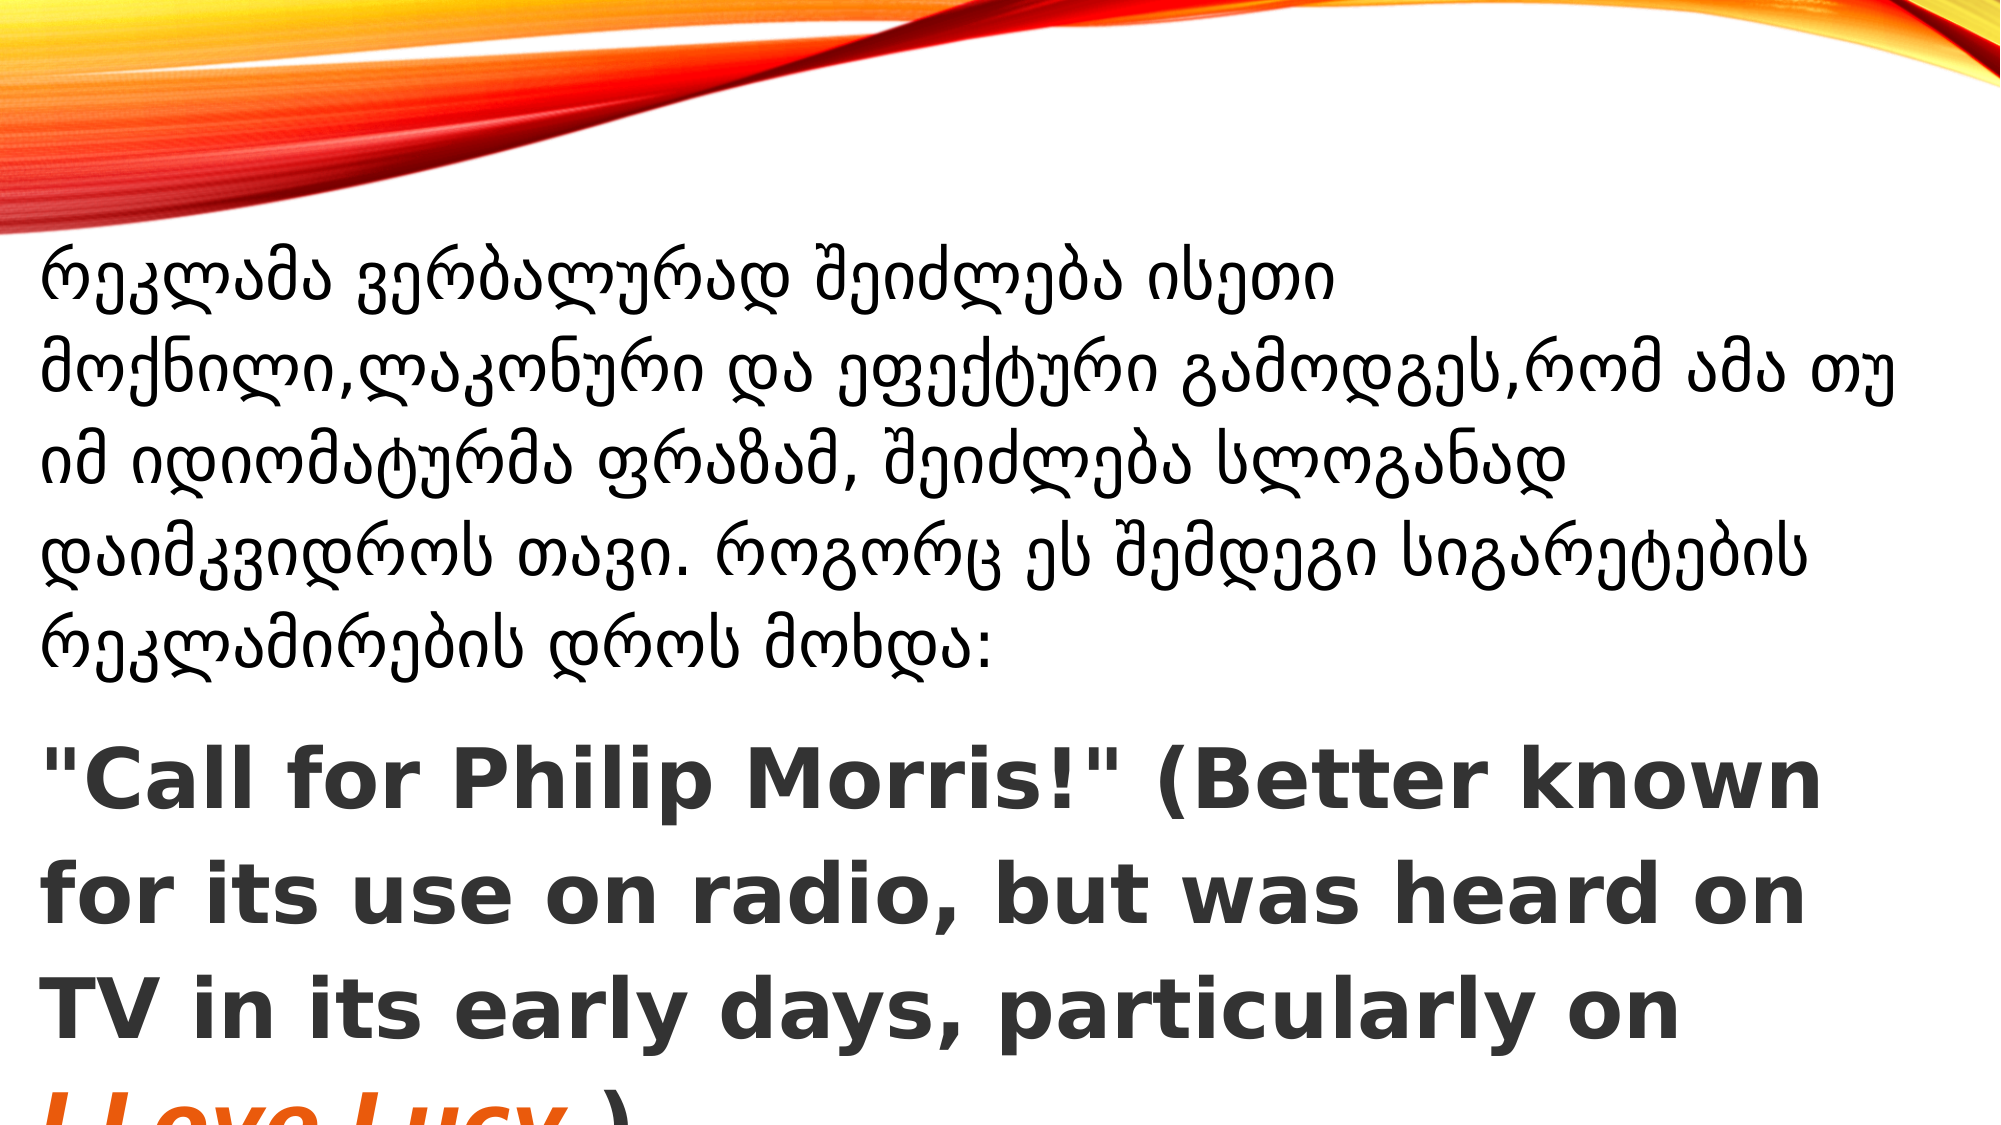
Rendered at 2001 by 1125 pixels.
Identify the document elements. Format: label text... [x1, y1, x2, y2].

text_box რეკლამა ვერბალურად შეიძლება ისეთი მოქნილი,ლაკონური და ეფექტური გამოდგეს,რომ ამა თუ იმ იდიომატურმა ფრაზამ, შეიძლება სლოგანად დაიმკვიდროს თავი. როგორც ეს შემდეგი სიგარეტების რეკლამირების დროს მოხდა: "Call for Philip Morris!" (Better known for its use on radio, but was heard on TV in its early days, particularly on I Love Lucy.) [25, 213, 1974, 1125]
picture [0, 0, 2000, 237]
